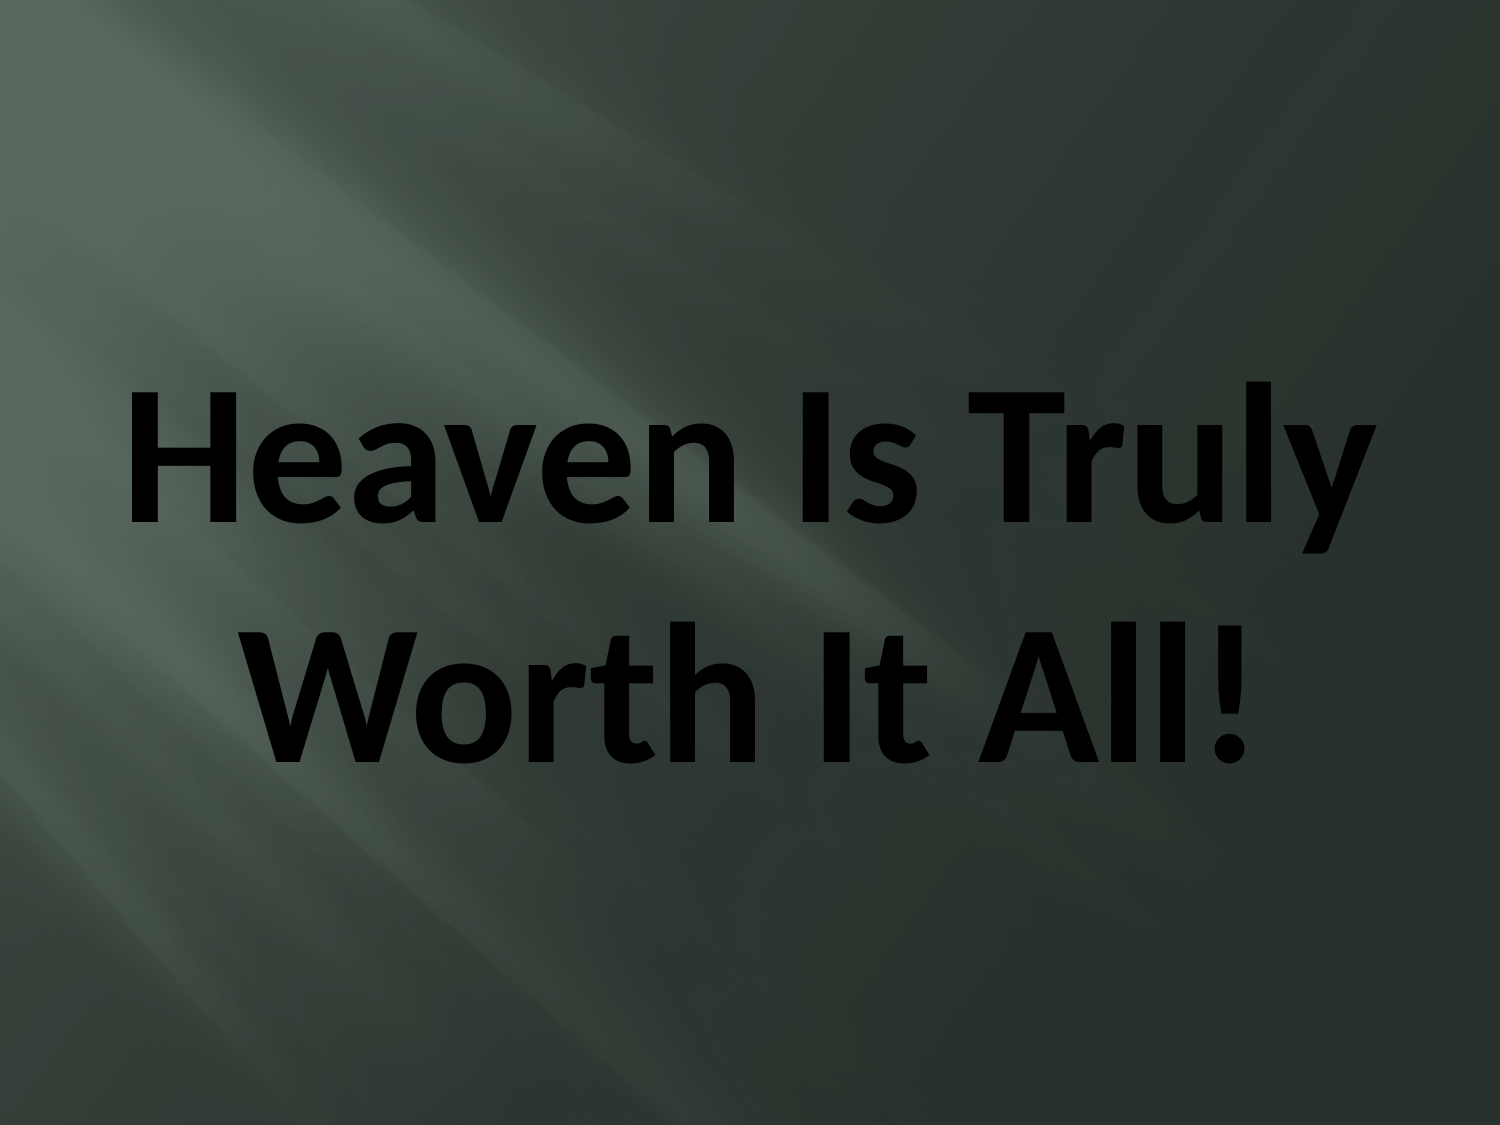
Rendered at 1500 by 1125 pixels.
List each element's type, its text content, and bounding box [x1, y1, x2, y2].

title Heaven Is Truly Worth It All! [87, 315, 1413, 810]
